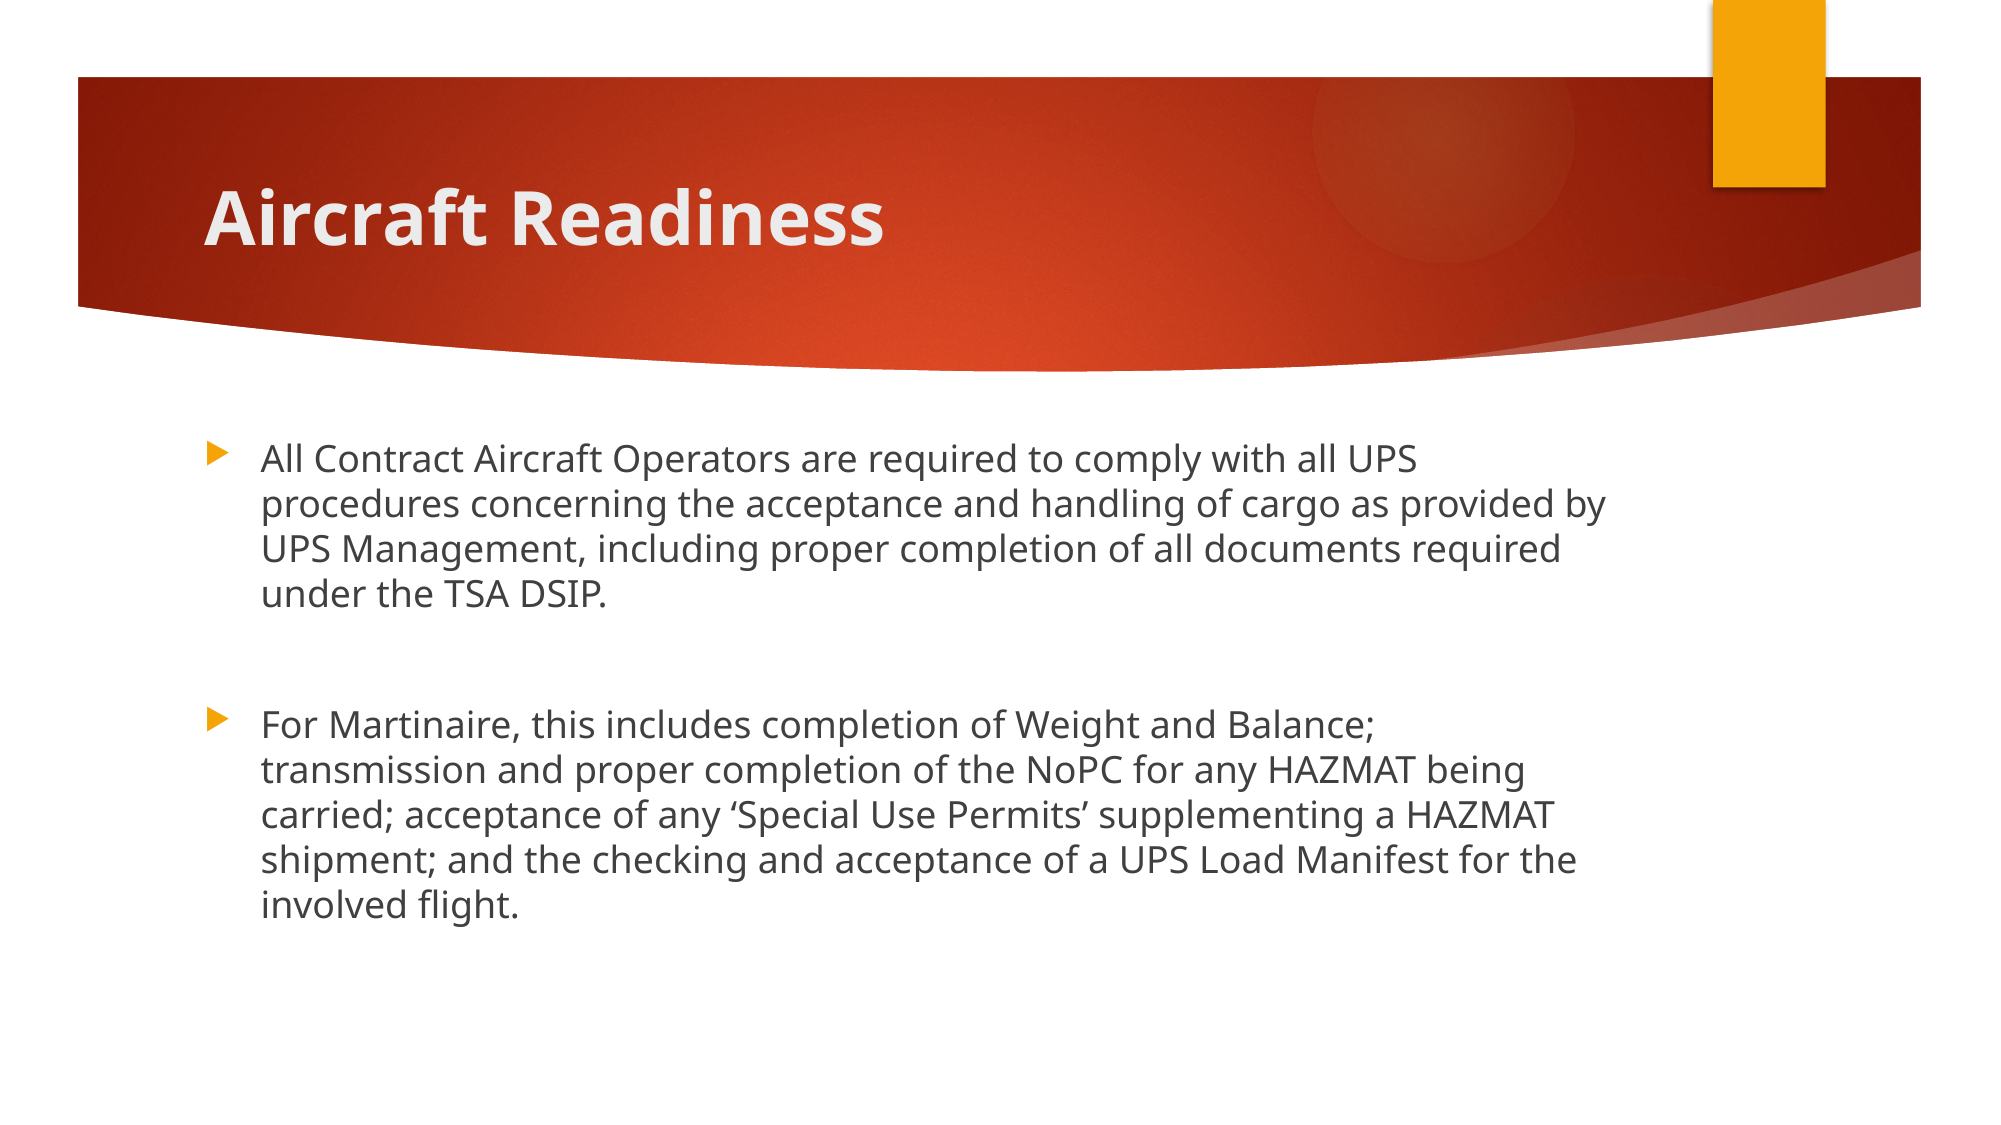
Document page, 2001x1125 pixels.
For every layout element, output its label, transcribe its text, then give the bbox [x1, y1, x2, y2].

title Aircraft Readiness [189, 155, 1627, 275]
list All Contract Aircraft Operators are required to comply with all UPS procedures concerning the acceptance and handling of cargo as provided by UPS Management, including proper completion of all documents required under the TSA DSIP. For Martinaire, this includes completion of Weight and Balance; transmission and proper completion of the NoPC for any HAZMAT being carried; acceptance of any ‘Special Use Permits’ supplementing a HAZMAT shipment; and the checking and acceptance of a UPS Load Manifest for the involved flight. [189, 427, 1627, 988]
